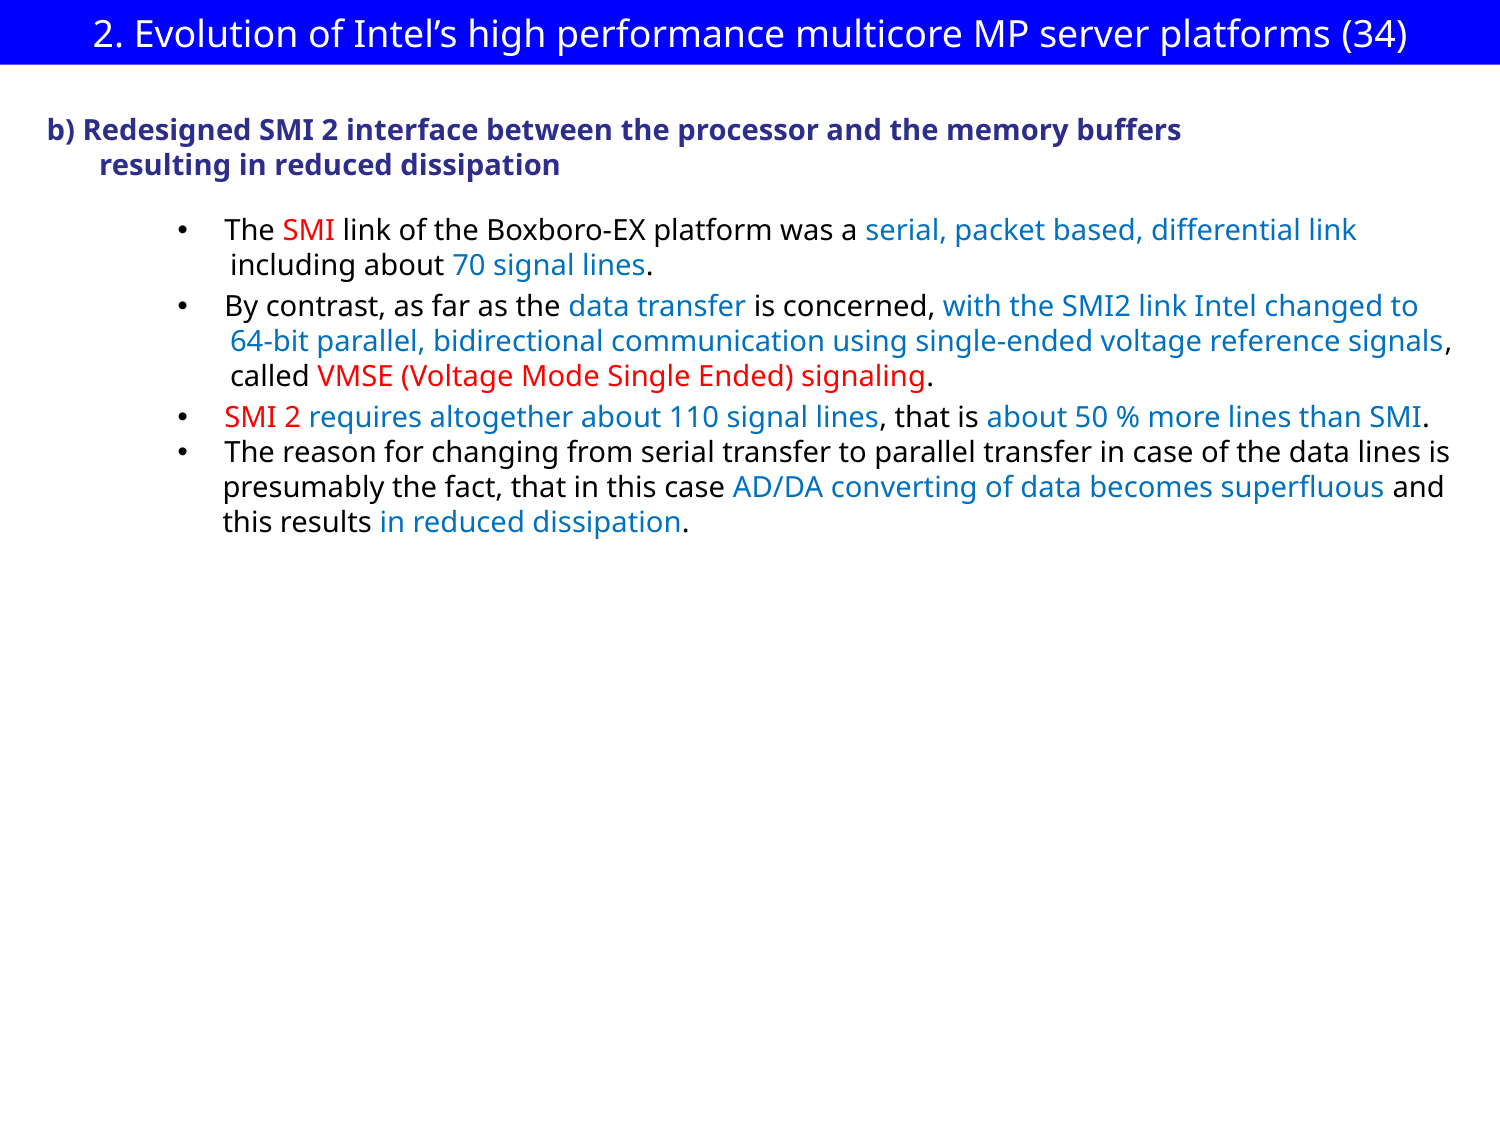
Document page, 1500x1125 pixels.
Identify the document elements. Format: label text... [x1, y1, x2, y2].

title 2. Evolution of Intel’s high performance multicore MP server platforms (34) [0, 0, 1500, 65]
text_box The SMI link of the Boxboro-EX platform was a serial, packet based, differential link including about 70 signal lines. By contrast, as far as the data transfer is concerned, with the SMI2 link Intel changed to 64-bit parallel, bidirectional communication using single-ended voltage reference signals, called VMSE (Voltage Mode Single Ended) signaling. SMI 2 requires altogether about 110 signal lines, that is about 50 % more lines than SMI. The reason for changing from serial transfer to parallel transfer in case of the data lines is presumably the fact, that in this case AD/DA converting of data becomes superfluous and this results in reduced dissipation. [162, 204, 1468, 546]
text_box b) Redesigned SMI 2 interface between the processor and the memory buffers resulting in reduced dissipation [31, 103, 1492, 189]
